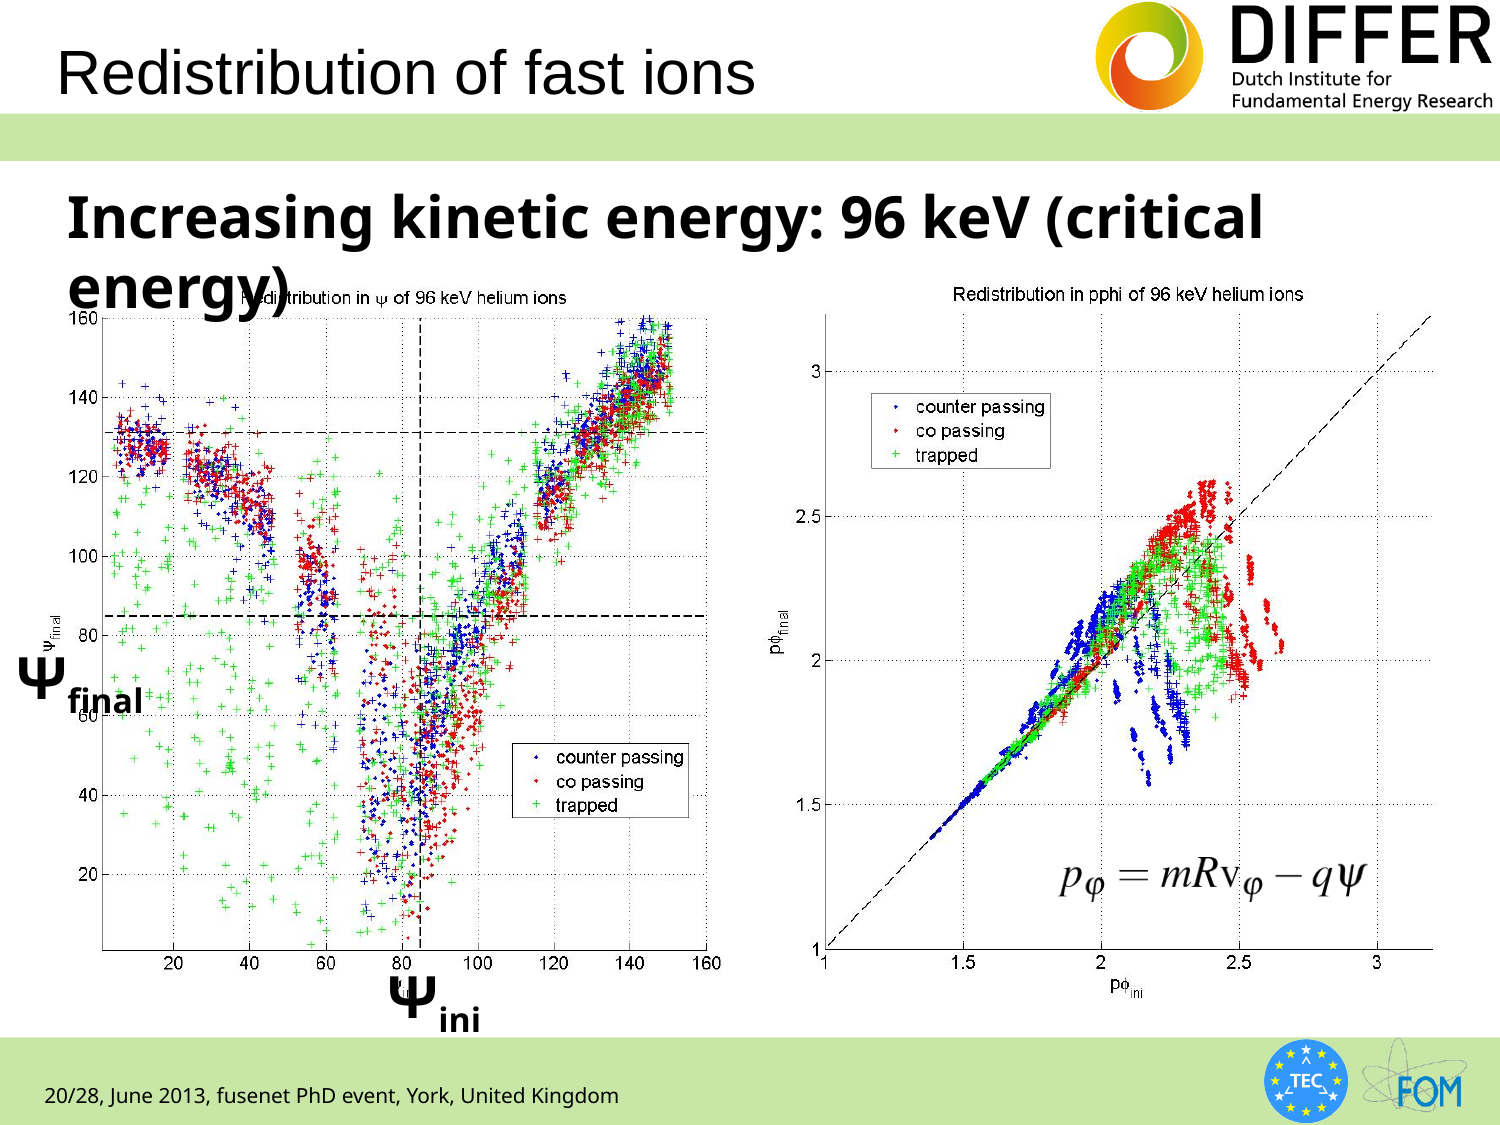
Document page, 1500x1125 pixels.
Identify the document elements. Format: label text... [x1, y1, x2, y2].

picture [1262, 1037, 1350, 1125]
title Redistribution of fast ions [40, 18, 1081, 115]
text_box Ψini [372, 1043, 497, 1047]
picture [1090, 0, 1498, 112]
text_box Increasing kinetic energy: 96 keV (critical energy) [53, 172, 1500, 258]
picture [0, 255, 1500, 1113]
footer 20/28, June 2013, fusenet PhD event, York, United Kingdom [29, 1043, 1223, 1119]
